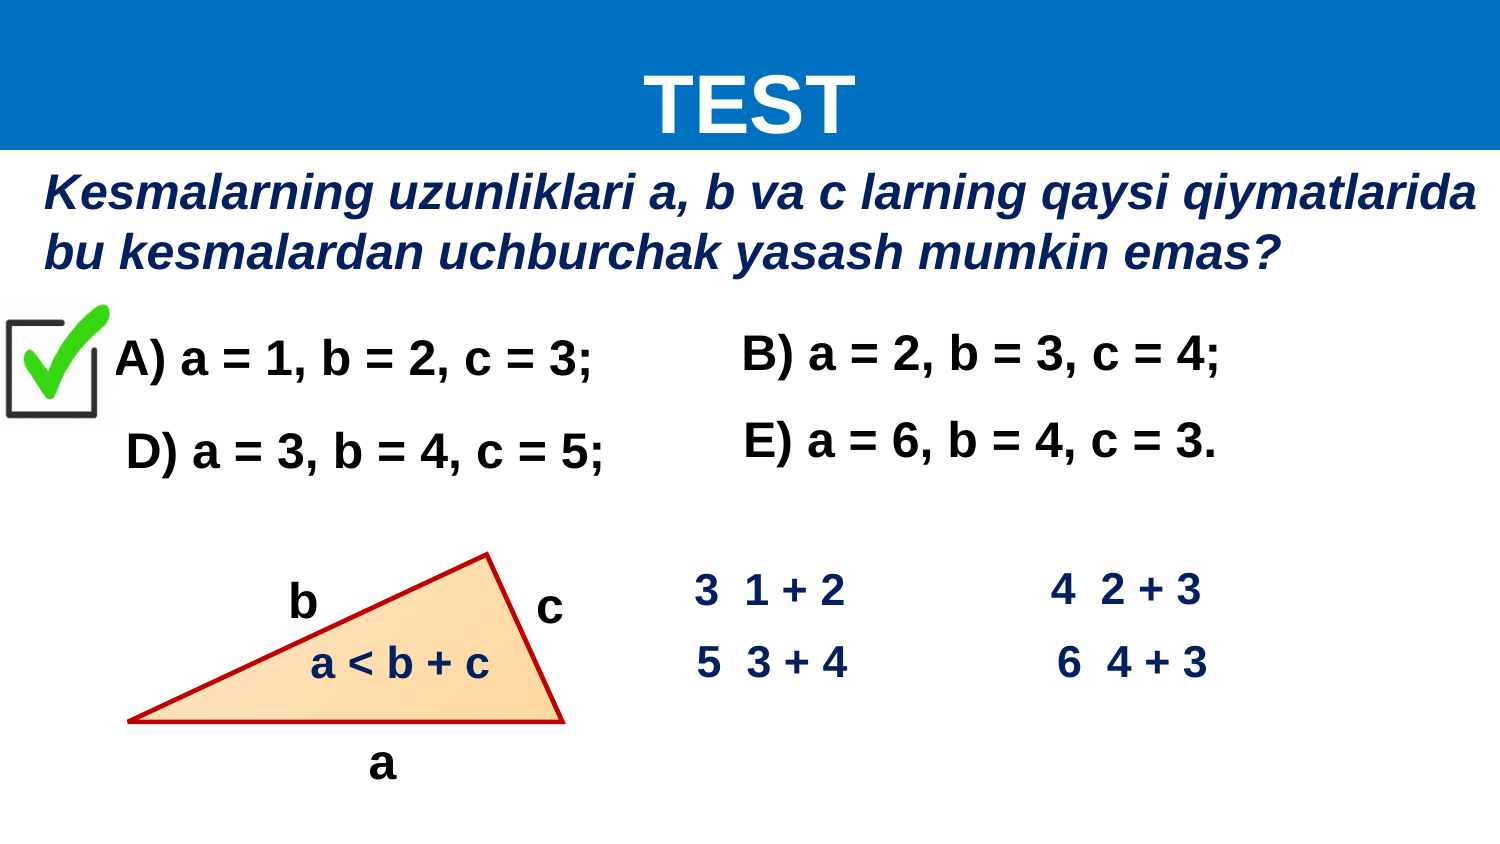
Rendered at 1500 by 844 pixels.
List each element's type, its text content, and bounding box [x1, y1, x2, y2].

picture [0, 297, 116, 430]
text_box TEST [0, 0, 1500, 150]
text_box b [273, 560, 334, 636]
text_box c [521, 566, 579, 642]
text_box A) a = 1, b = 2, c = 3; [116, 317, 702, 393]
text_box a [353, 722, 412, 798]
text_box Kesmalarning uzunliklari a, b va c larning qaysi qiymatlarida bu kesmalardan uchburchak yasash mumkin emas? [29, 152, 1500, 288]
text_box B) a = 2, b = 3, c = 4; [726, 313, 1237, 388]
text_box [127, 553, 565, 723]
text_box a < b + c [297, 626, 504, 694]
text_box E) a = 6, b = 4, c = 3. [728, 400, 1234, 476]
text_box D) a = 3, b = 4, c = 5; [110, 411, 636, 487]
